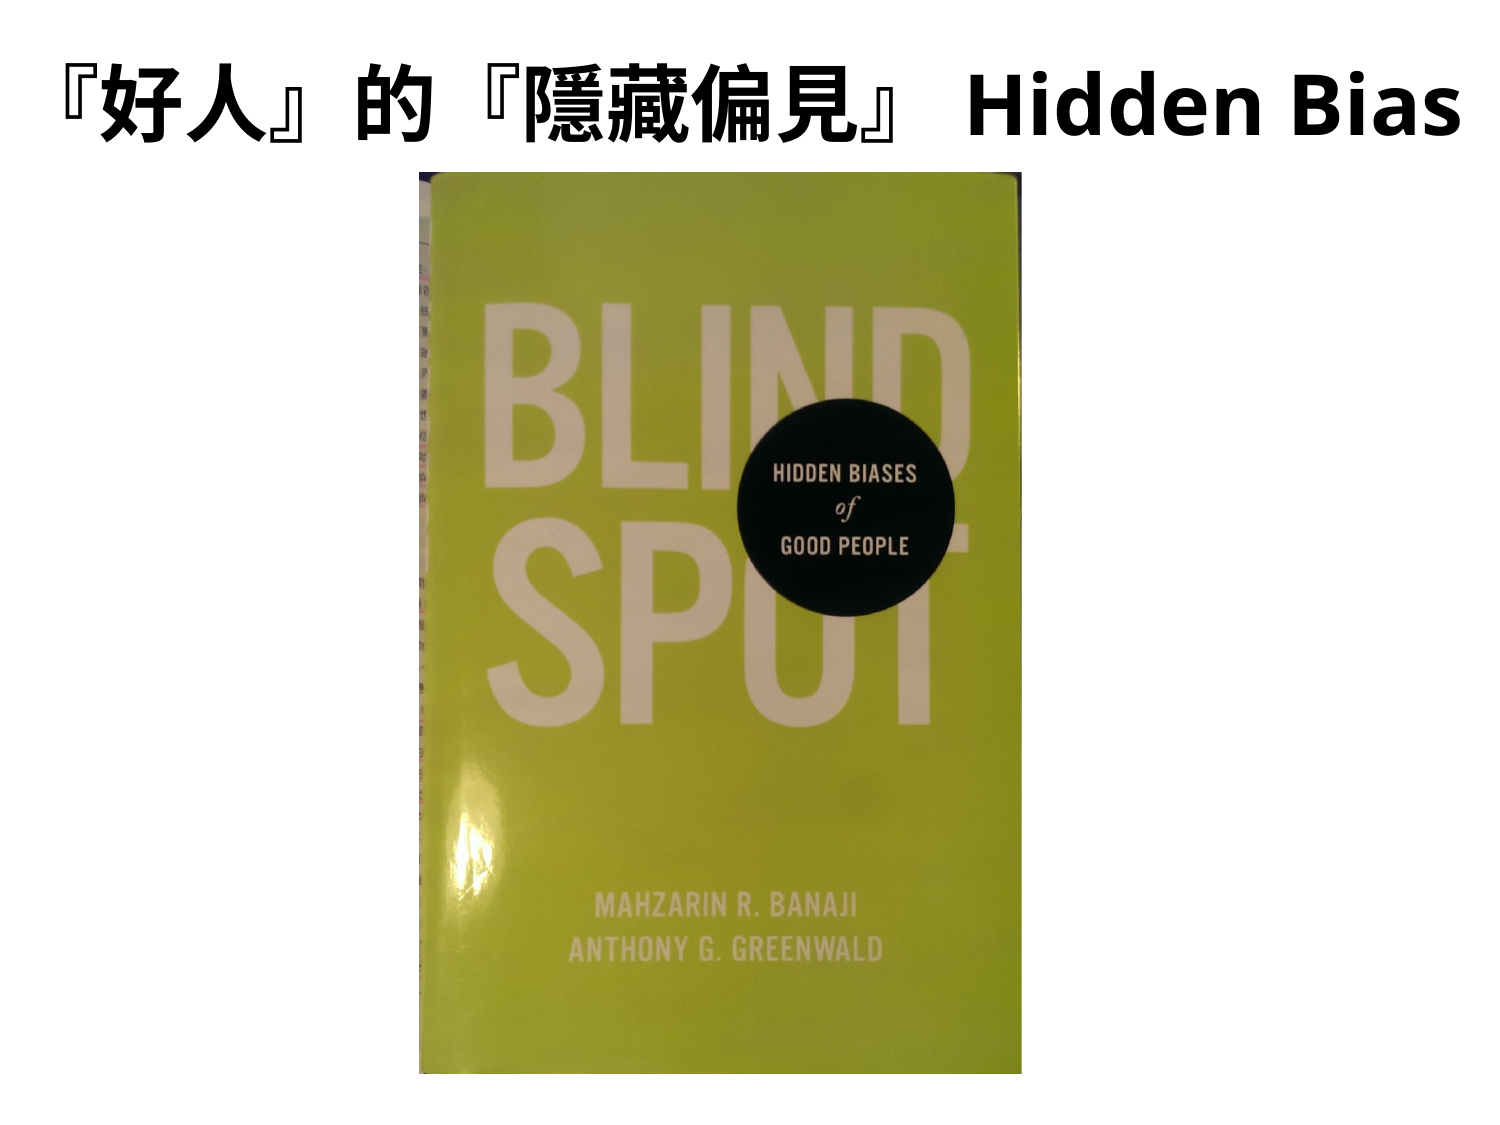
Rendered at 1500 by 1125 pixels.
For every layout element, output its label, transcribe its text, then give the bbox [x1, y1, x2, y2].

title 『好人』的『隱藏偏見』Hidden Bias [0, 42, 1500, 161]
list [418, 172, 1022, 1074]
